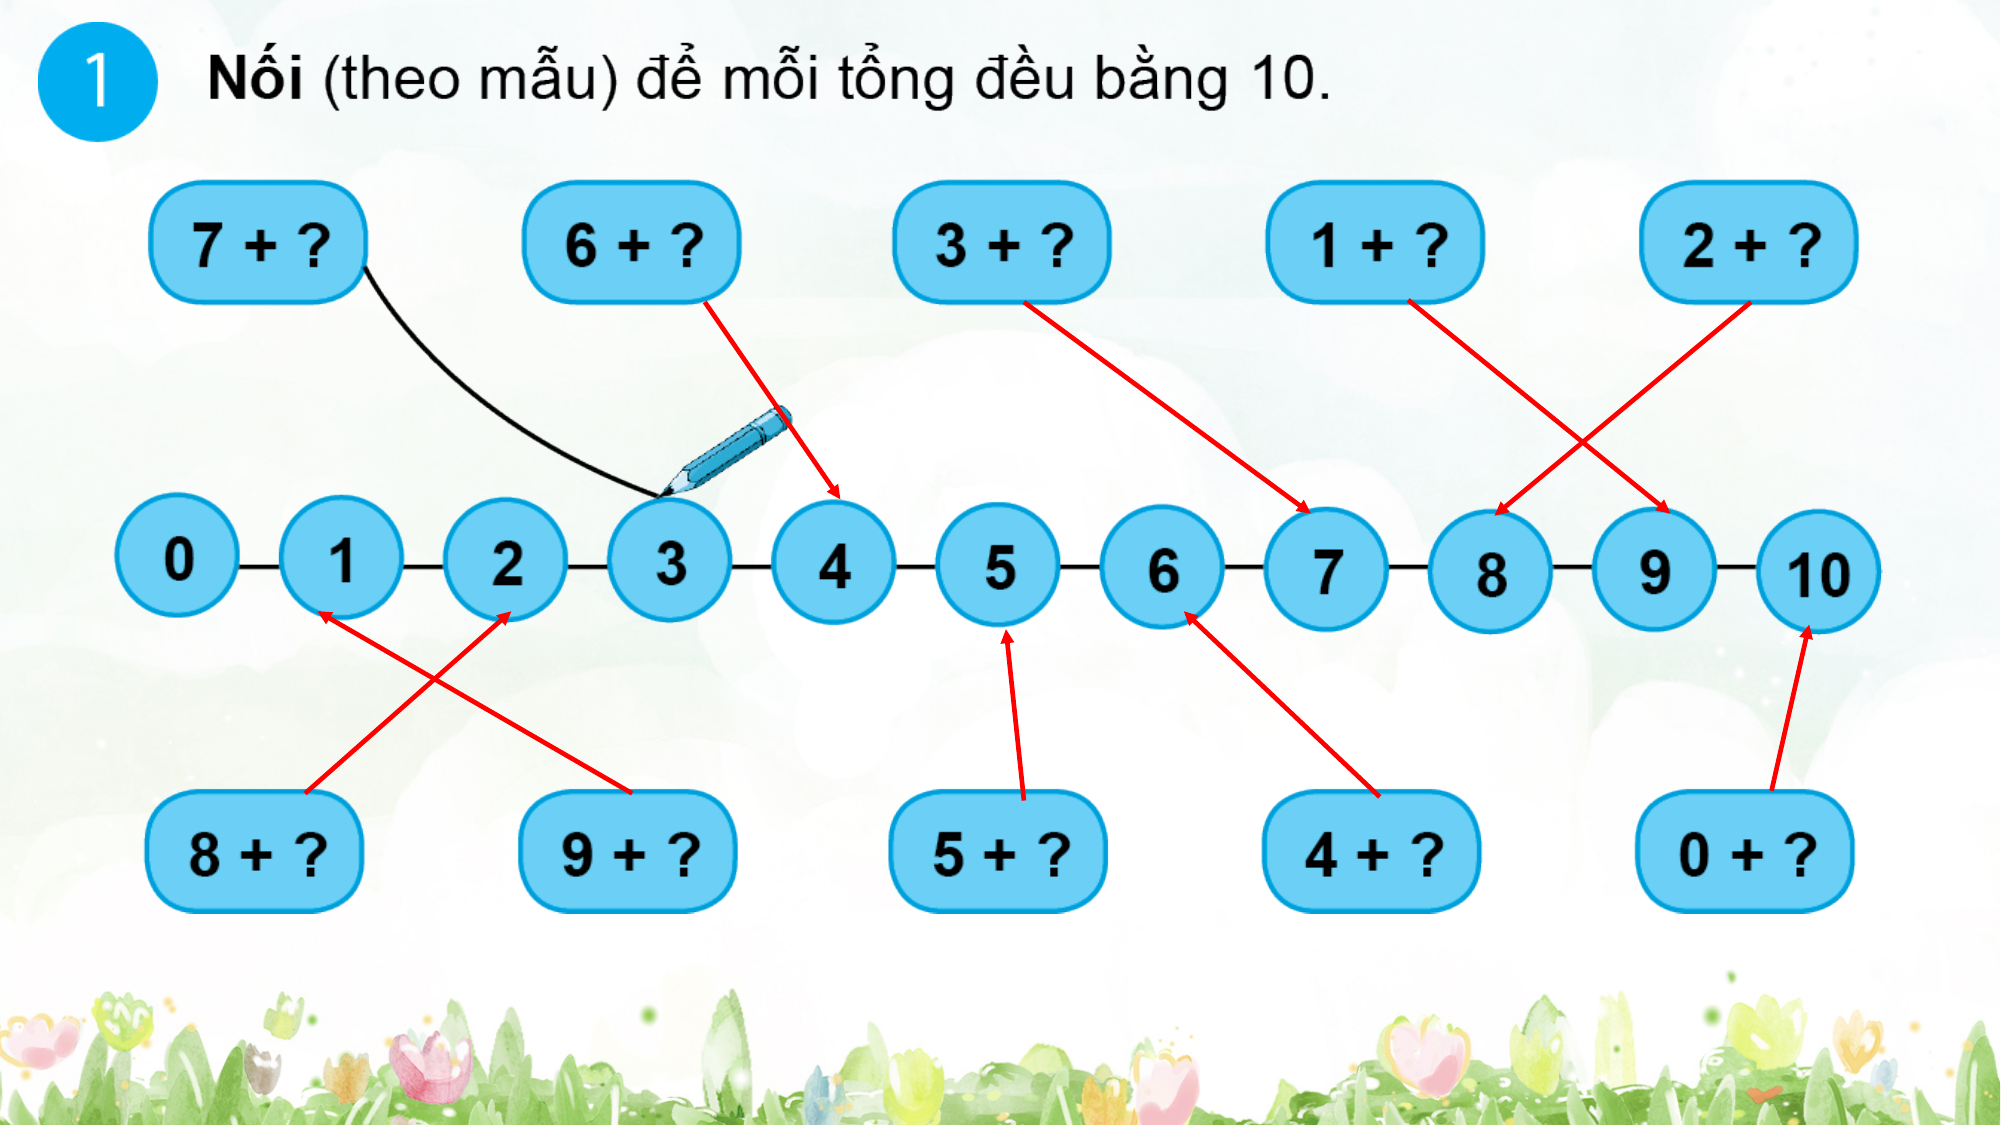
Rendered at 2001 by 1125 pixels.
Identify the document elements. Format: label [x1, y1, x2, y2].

text_box [1023, 301, 1312, 514]
text_box [704, 301, 841, 500]
text_box [304, 610, 512, 794]
picture [0, 0, 2001, 1125]
text_box [512, 610, 633, 794]
text_box [1771, 624, 1810, 792]
text_box [1494, 301, 1752, 516]
text_box [1005, 629, 1025, 801]
text_box [1407, 299, 1671, 514]
text_box [1183, 610, 1380, 798]
